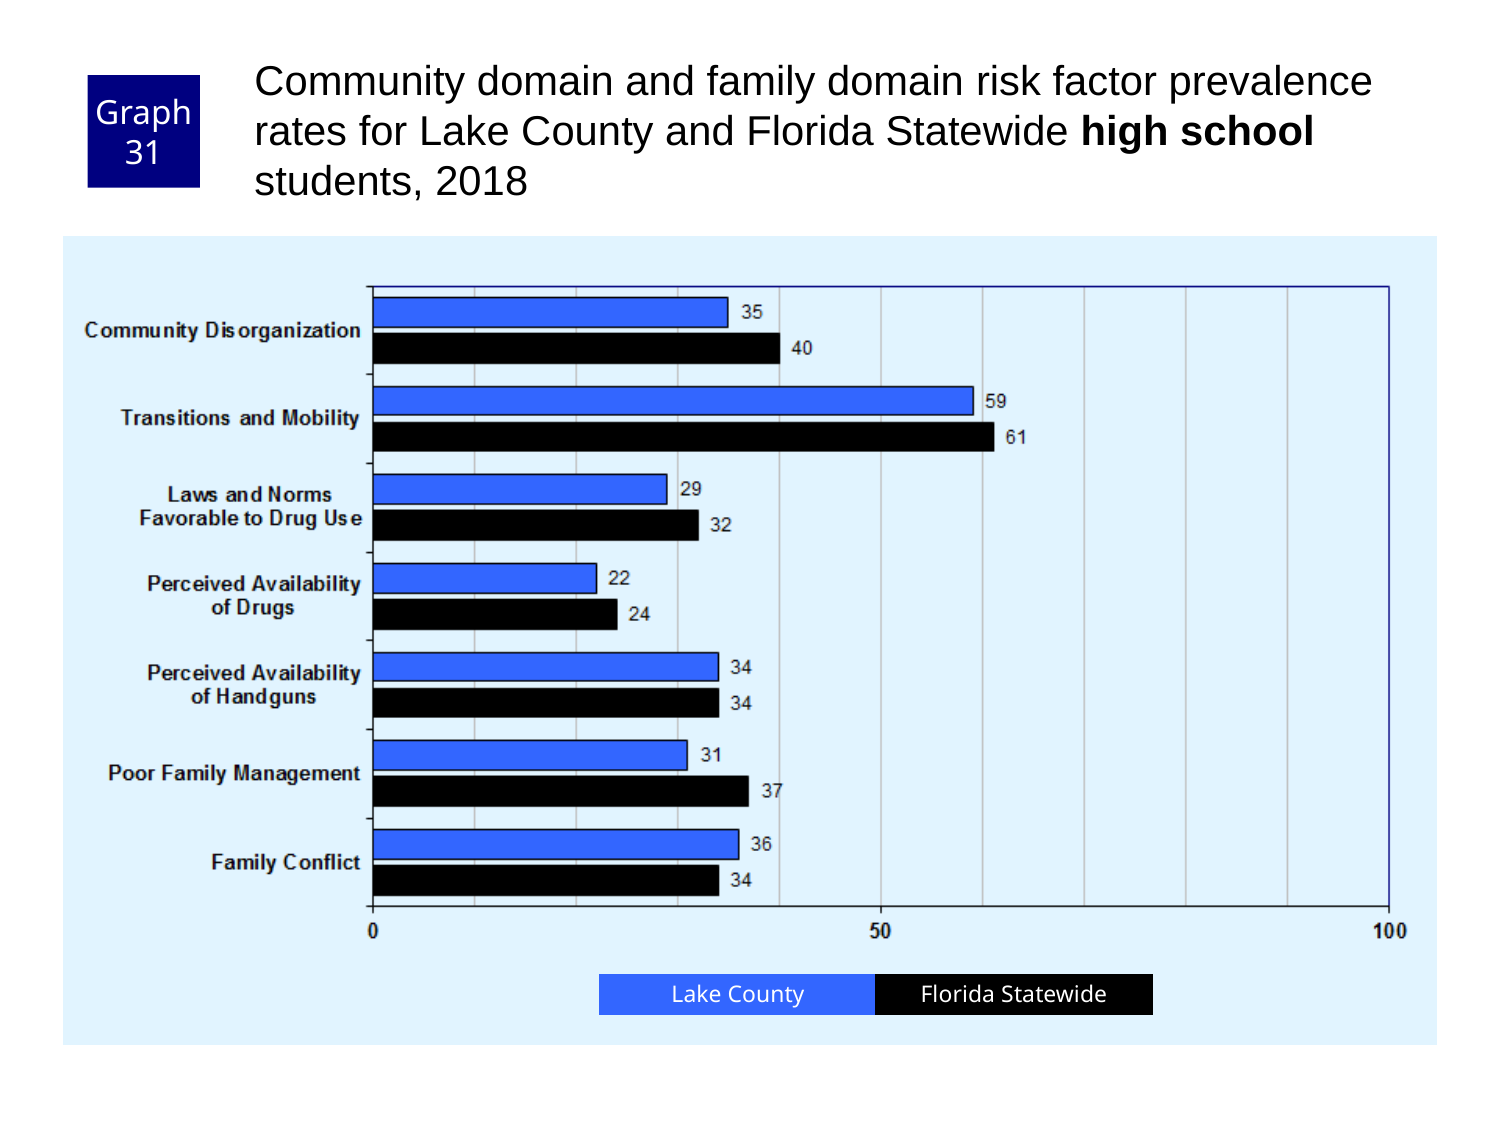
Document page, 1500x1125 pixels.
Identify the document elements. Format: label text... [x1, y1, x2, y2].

picture [62, 236, 1437, 1046]
text_box Graph 31 [87, 75, 200, 188]
text_box Community domain and family domain risk factor prevalence rates for Lake County and Florida Statewide high school students, 2018 [249, 50, 1438, 175]
